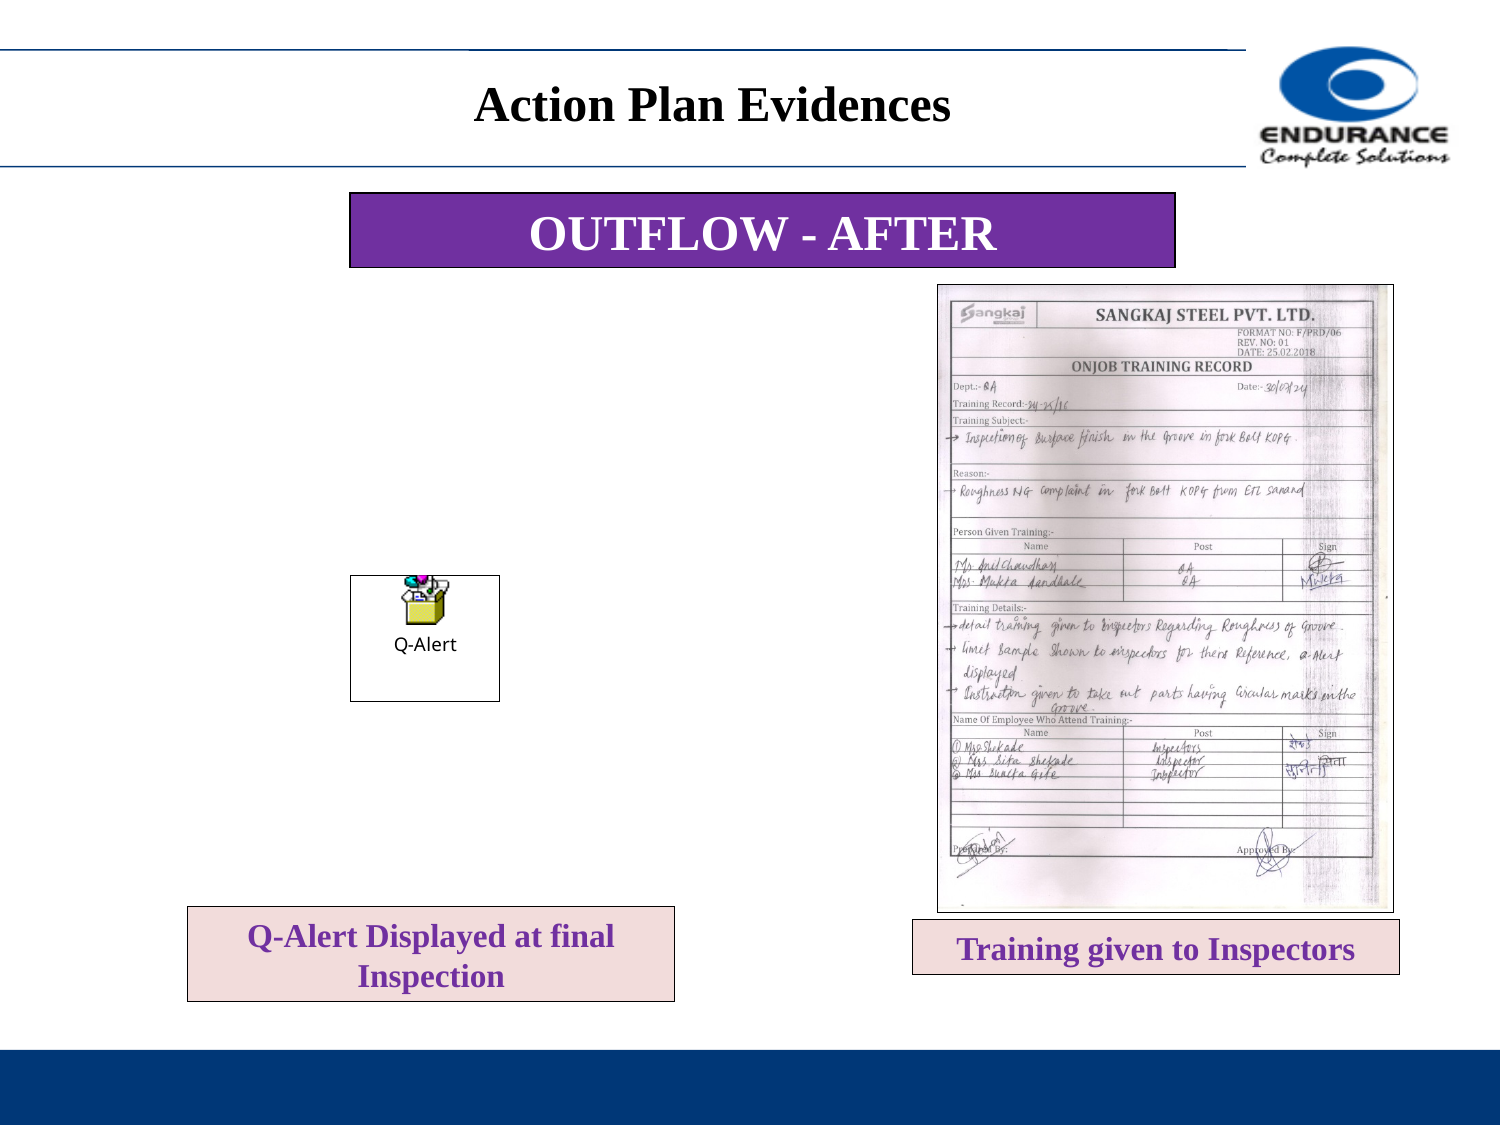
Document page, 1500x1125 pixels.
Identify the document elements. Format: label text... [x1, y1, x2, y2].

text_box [349, 574, 501, 702]
text_box Action Plan Evidences [187, 64, 1238, 140]
picture [1246, 42, 1459, 170]
text_box Training given to Inspectors [912, 919, 1400, 975]
text_box OUTFLOW - AFTER [349, 192, 1175, 268]
text_box Q-Alert Displayed at final Inspection [187, 906, 675, 1002]
picture [937, 284, 1395, 913]
